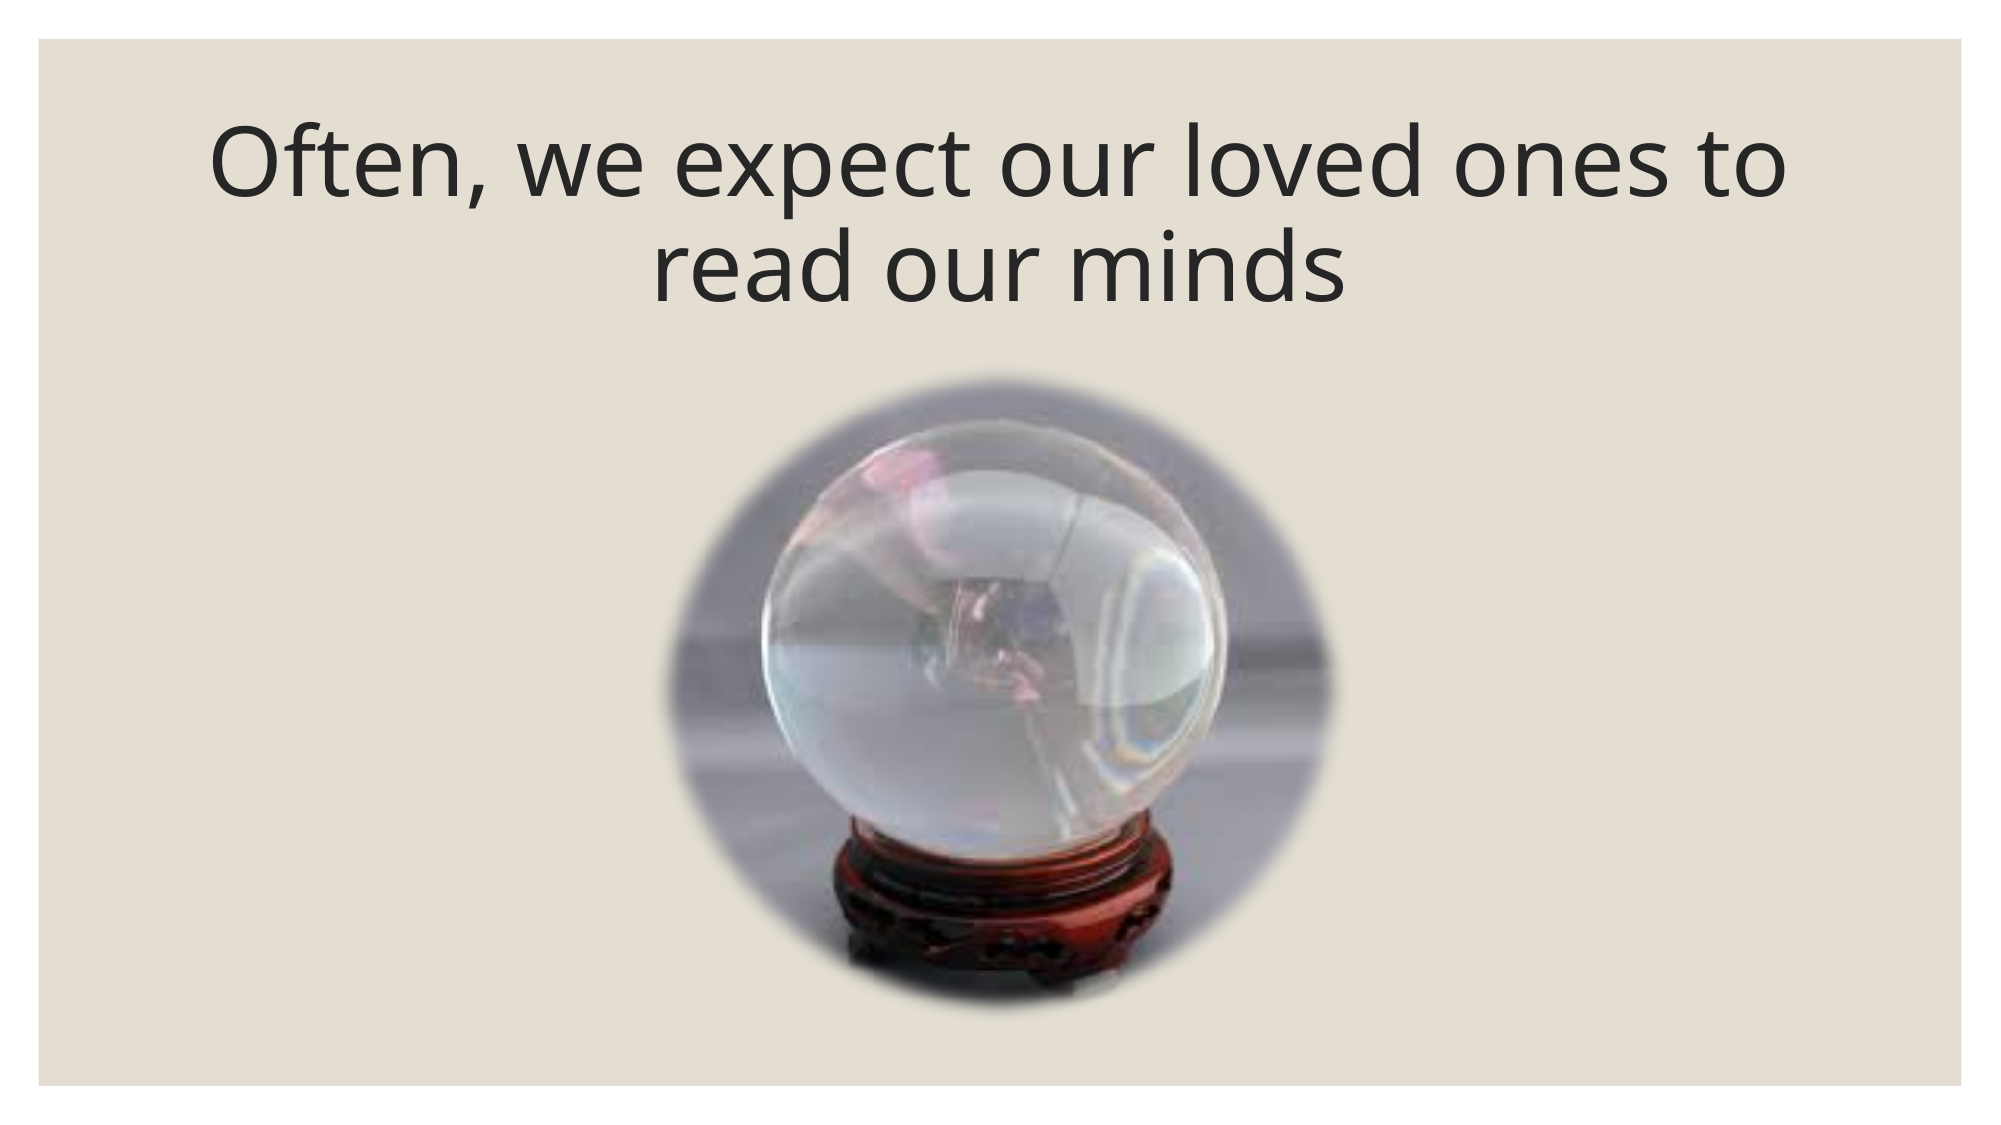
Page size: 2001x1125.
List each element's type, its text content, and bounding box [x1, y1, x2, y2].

title Often, we expect our loved ones to read our minds [174, 105, 1825, 331]
picture [649, 361, 1350, 1024]
